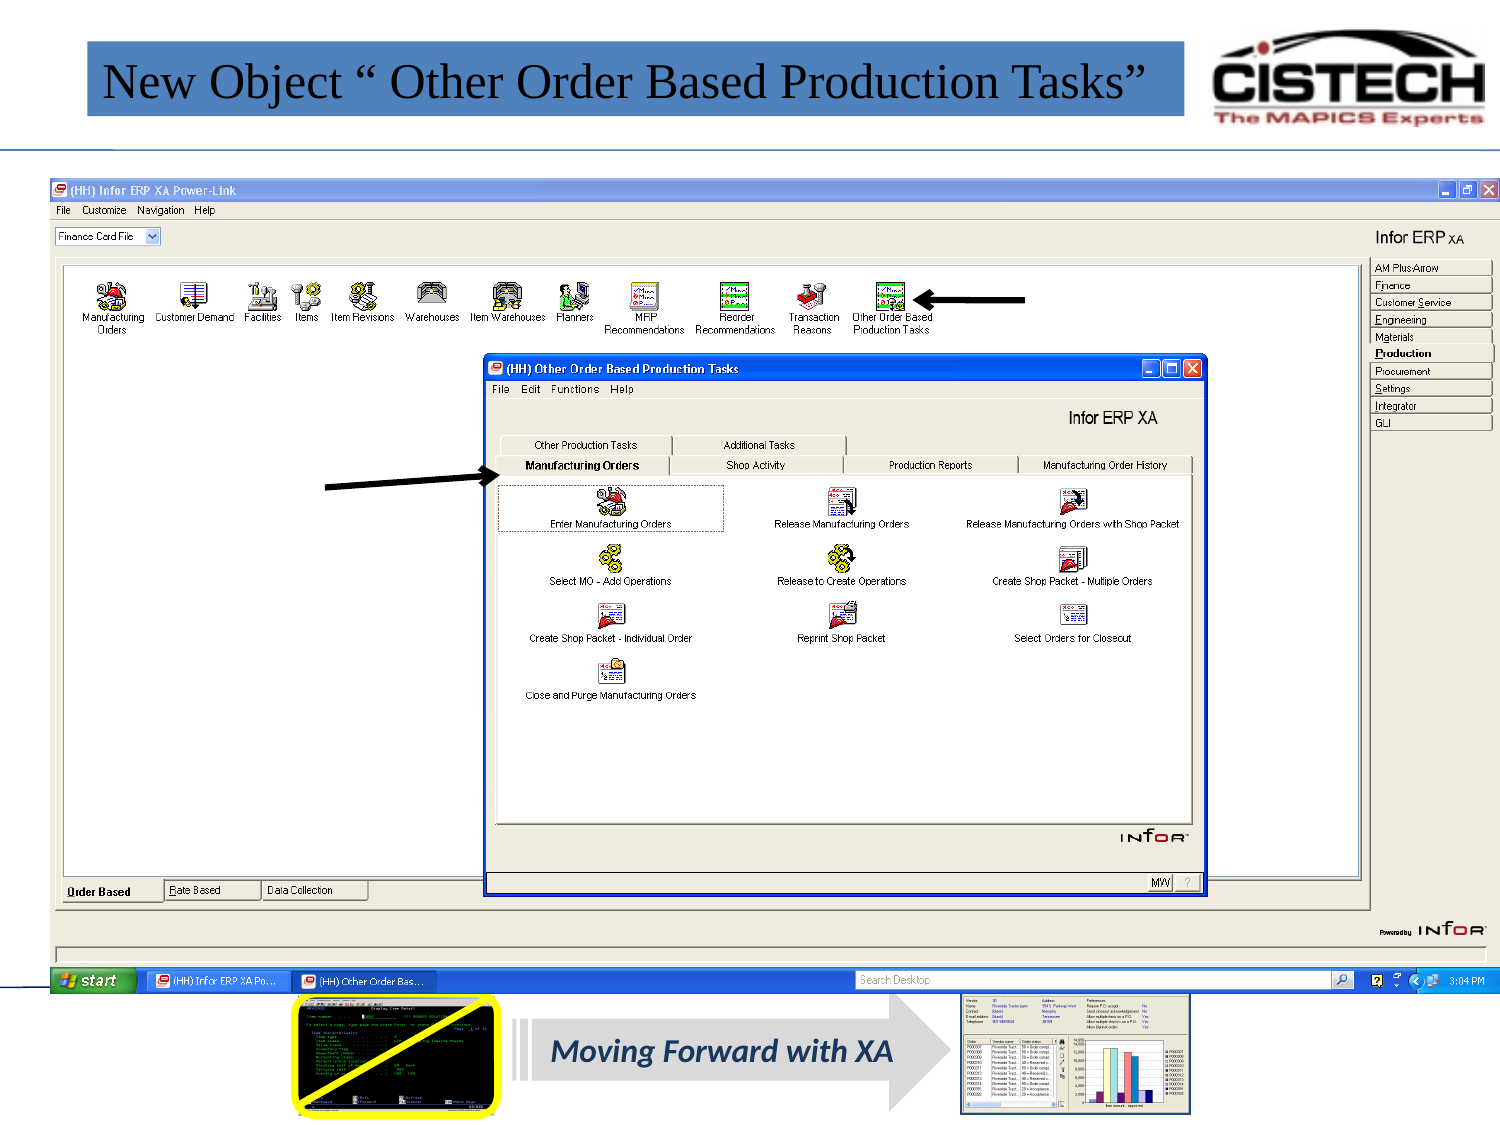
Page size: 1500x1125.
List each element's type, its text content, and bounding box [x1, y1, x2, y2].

picture [299, 998, 479, 1099]
picture [305, 1003, 494, 1111]
picture [49, 177, 1500, 1113]
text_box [324, 474, 501, 488]
text_box New Object “ Other Order Based Production Tasks” [87, 41, 1185, 117]
picture [1209, 29, 1485, 127]
